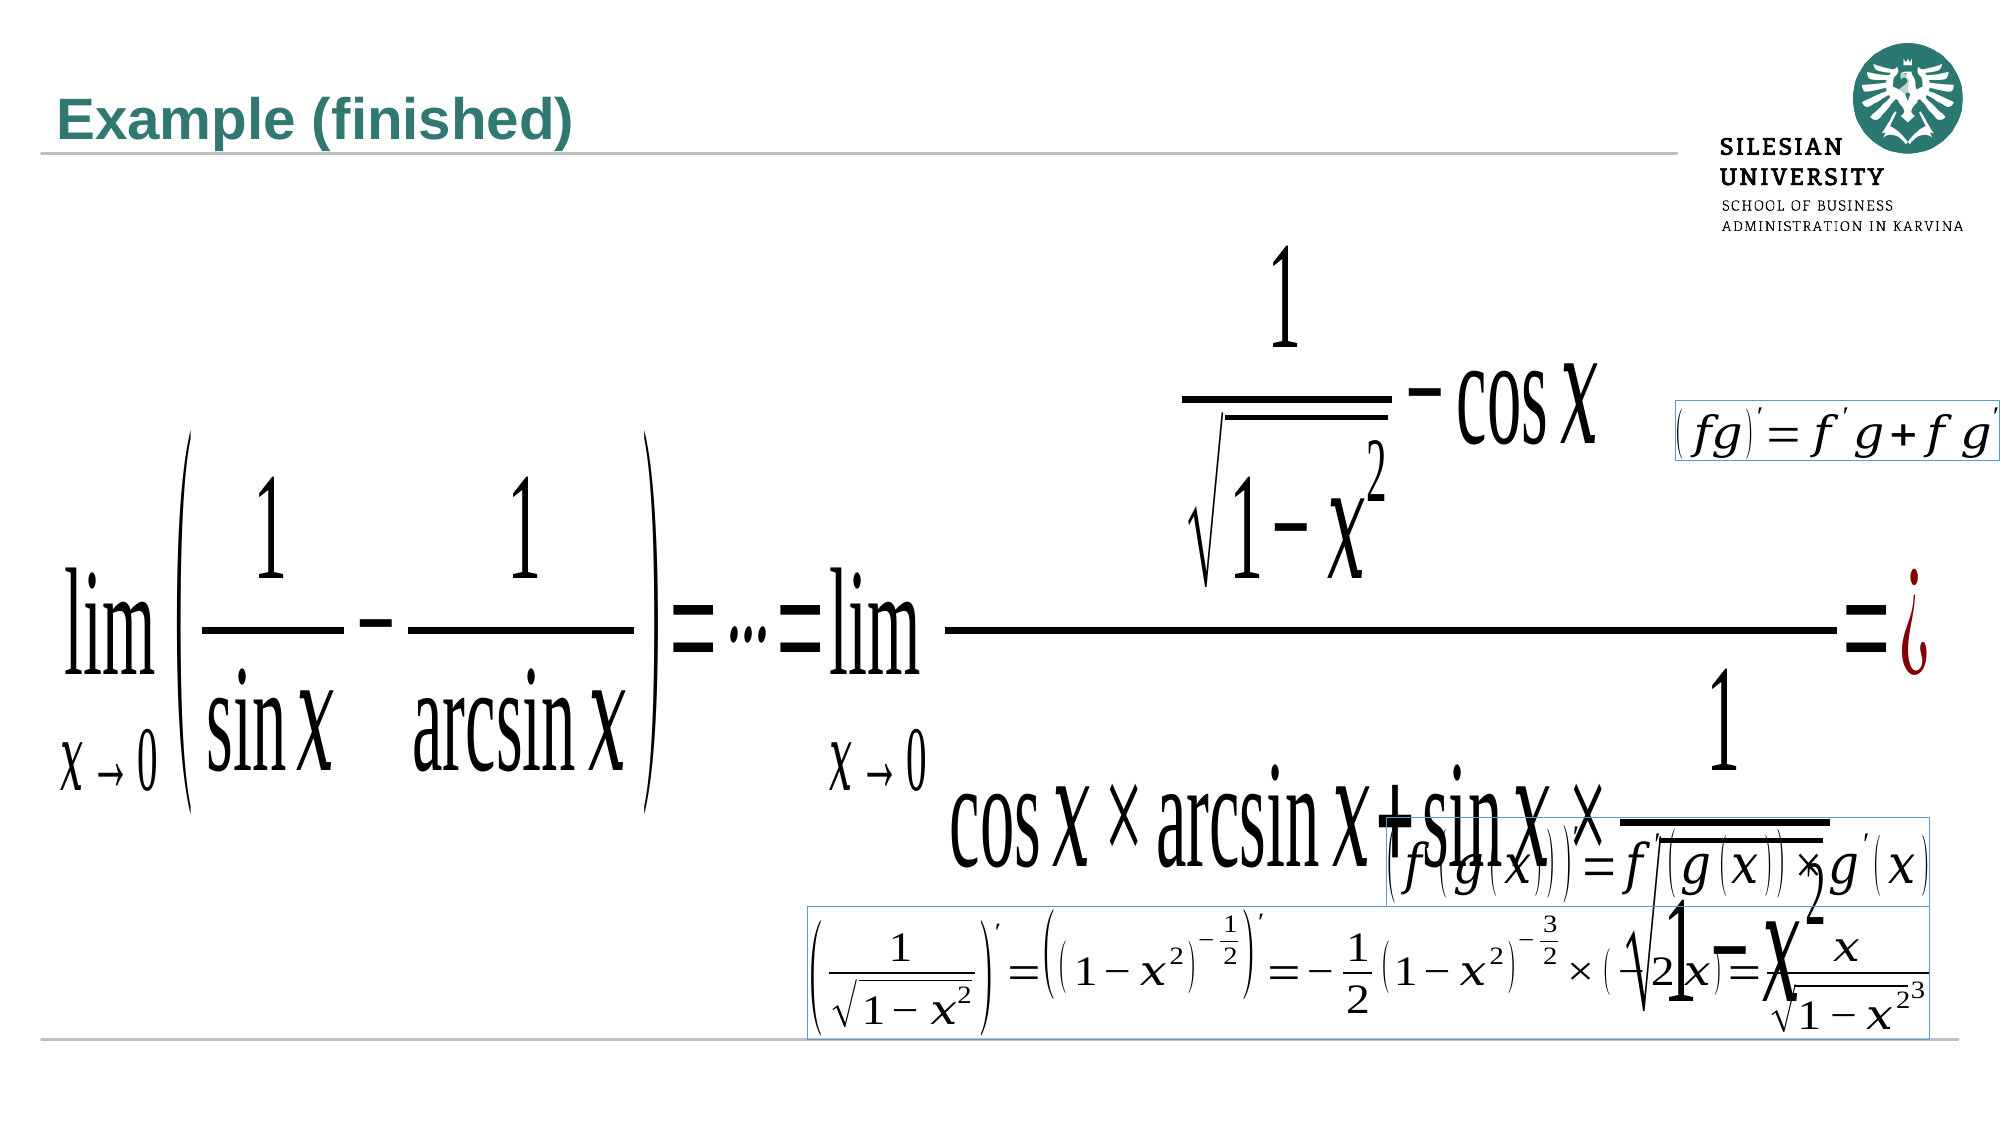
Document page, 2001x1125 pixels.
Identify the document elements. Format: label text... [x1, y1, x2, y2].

picture [1720, 43, 1963, 231]
title Example (finished) [41, 73, 1636, 150]
